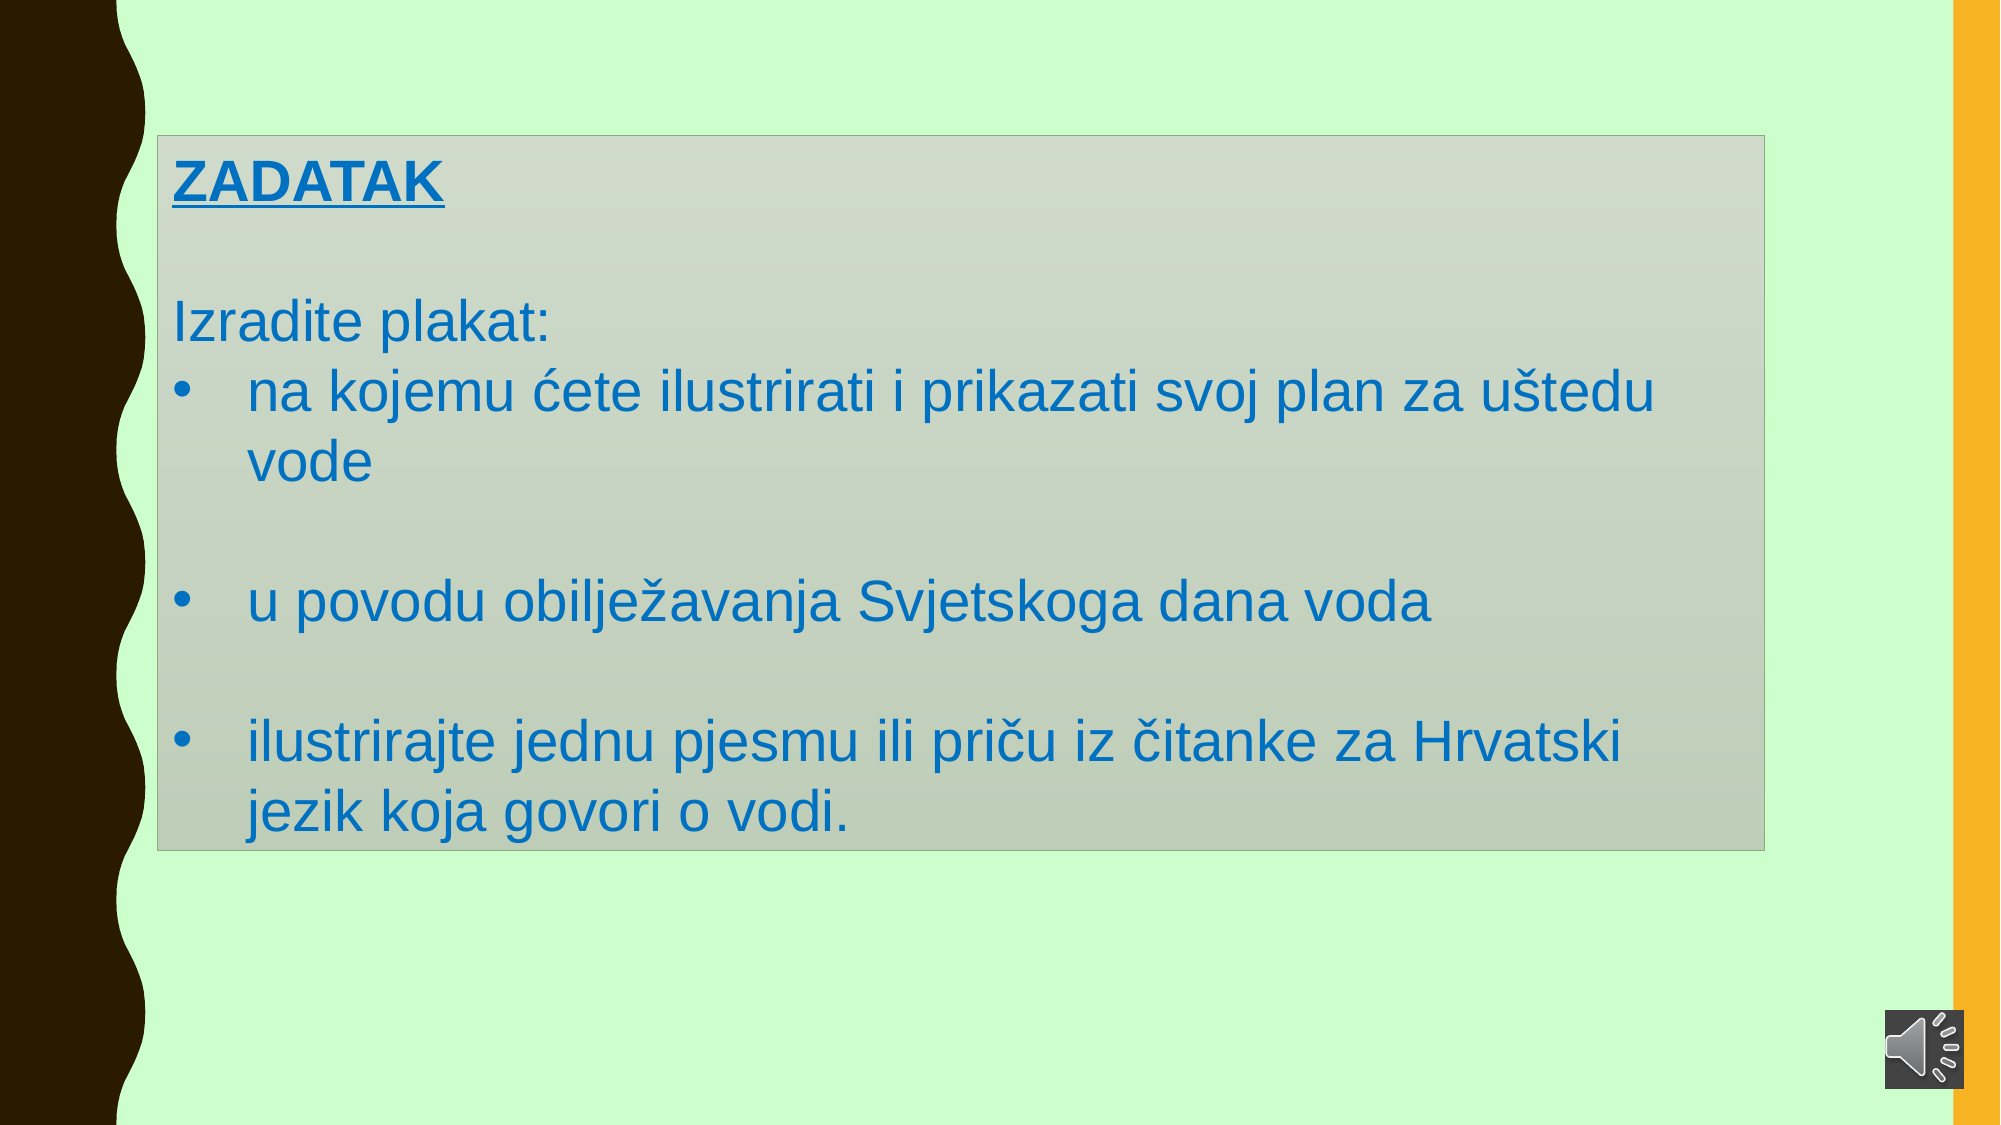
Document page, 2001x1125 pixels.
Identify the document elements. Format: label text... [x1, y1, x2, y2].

text_box ZADATAK Izradite plakat: na kojemu ćete ilustrirati i prikazati svoj plan za uštedu vode u povodu obilježavanja Svjetskoga dana voda ilustrirajte jednu pjesmu ili priču iz čitanke za Hrvatski jezik koja govori o vodi. [157, 135, 1765, 851]
picture [1884, 1009, 1965, 1090]
